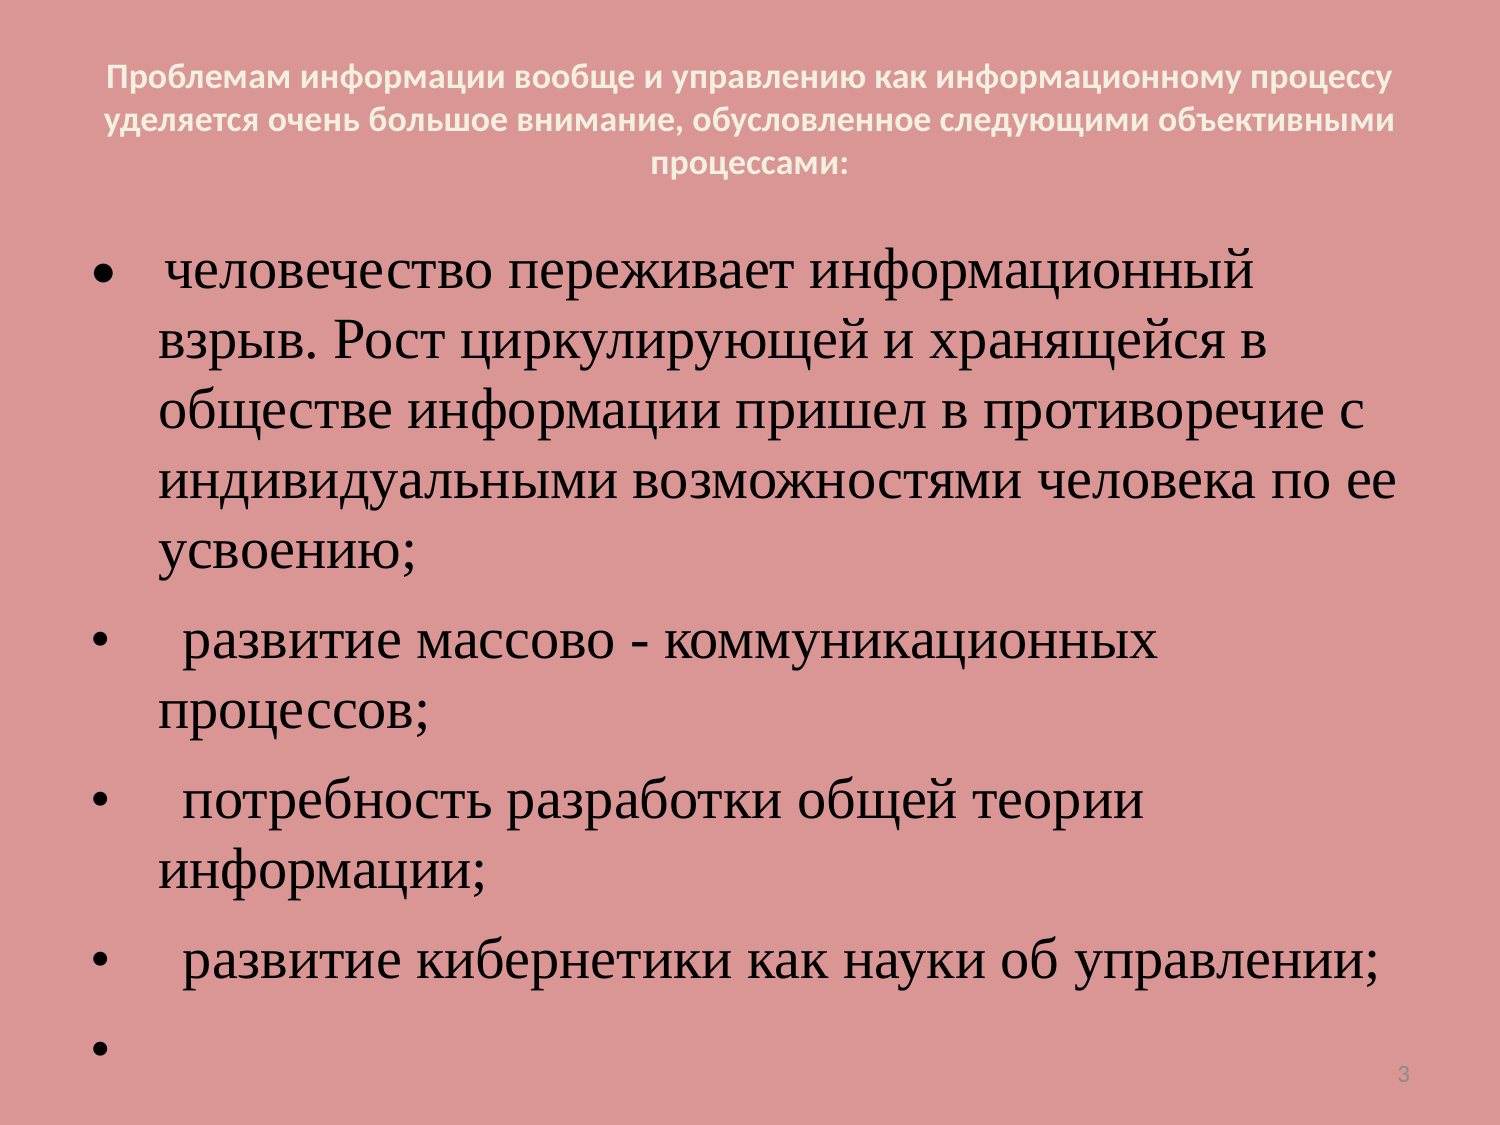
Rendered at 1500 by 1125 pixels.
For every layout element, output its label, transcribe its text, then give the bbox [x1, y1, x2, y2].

title Проблемам информации вообще и управлению как информационному процессу уделяется очень большое внимание, обусловленное следующими объективными процессами: [75, 45, 1425, 222]
list • человечество переживает информационный взрыв. Рост циркулирующей и хранящейся в обществе информации пришел в противоречие с индивидуальными возможностями человека по ее усвоению; • развитие массово - коммуникационных процессов; • потребность разработки общей теории информации; • развитие кибернетики как науки об управлении; • [75, 222, 1425, 1090]
slide_number 3 [1074, 1042, 1425, 1103]
